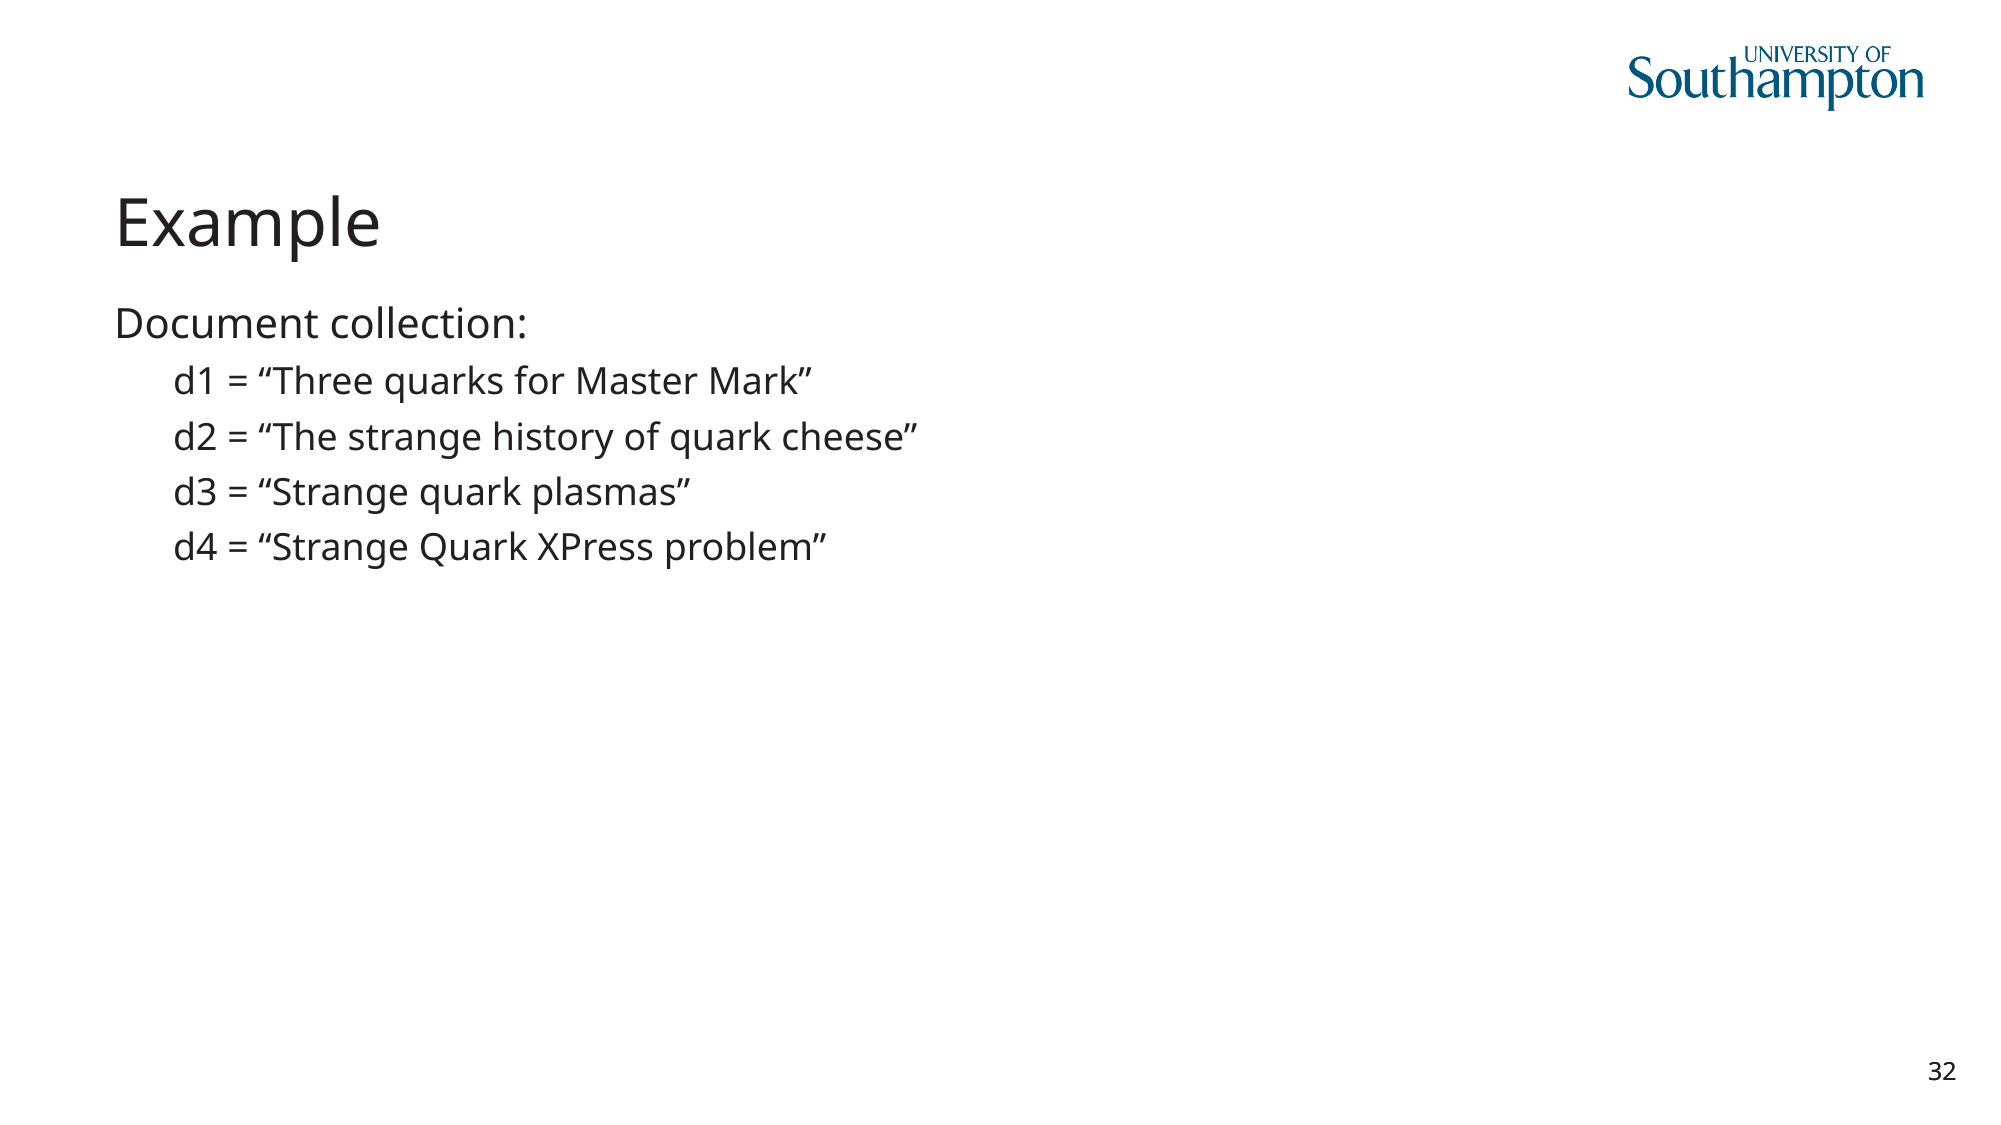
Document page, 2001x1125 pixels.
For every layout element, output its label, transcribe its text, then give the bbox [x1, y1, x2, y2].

picture [1629, 71, 1648, 95]
picture [1869, 48, 1877, 60]
title Example [102, 113, 1898, 268]
picture [1629, 46, 1924, 111]
list Document collection: d1 = “Three quarks for Master Mark” d2 = “The strange history of quark cheese” d3 = “Strange quark plasmas” d4 = “Strange Quark XPress problem” [102, 290, 1898, 1024]
slide_number 32 [1897, 1046, 1969, 1094]
